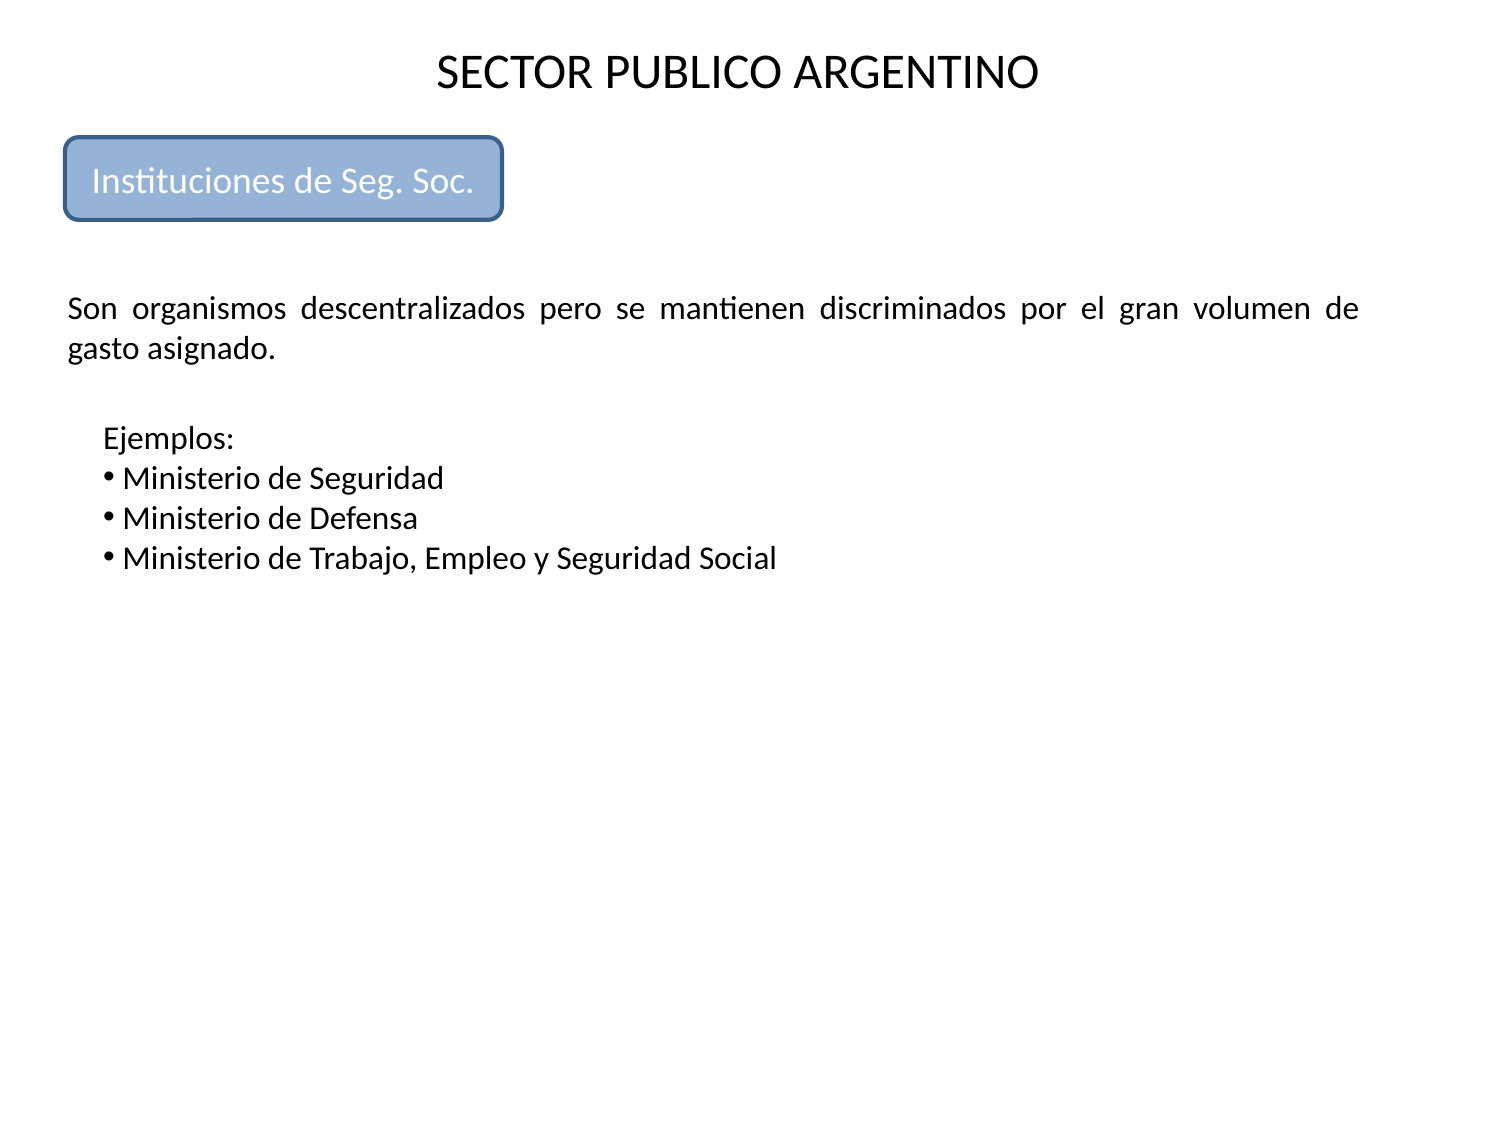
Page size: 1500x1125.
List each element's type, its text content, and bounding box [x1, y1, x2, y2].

text_box Son organismos descentralizados pero se mantienen discriminados por el gran volumen de gasto asignado. [53, 278, 1376, 374]
text_box Ejemplos: Ministerio de Seguridad Ministerio de Defensa Ministerio de Trabajo, Empleo y Seguridad Social [88, 408, 1270, 584]
text_box SECTOR PUBLICO ARGENTINO [100, 30, 1376, 106]
text_box Instituciones de Seg. Soc. [62, 135, 505, 222]
